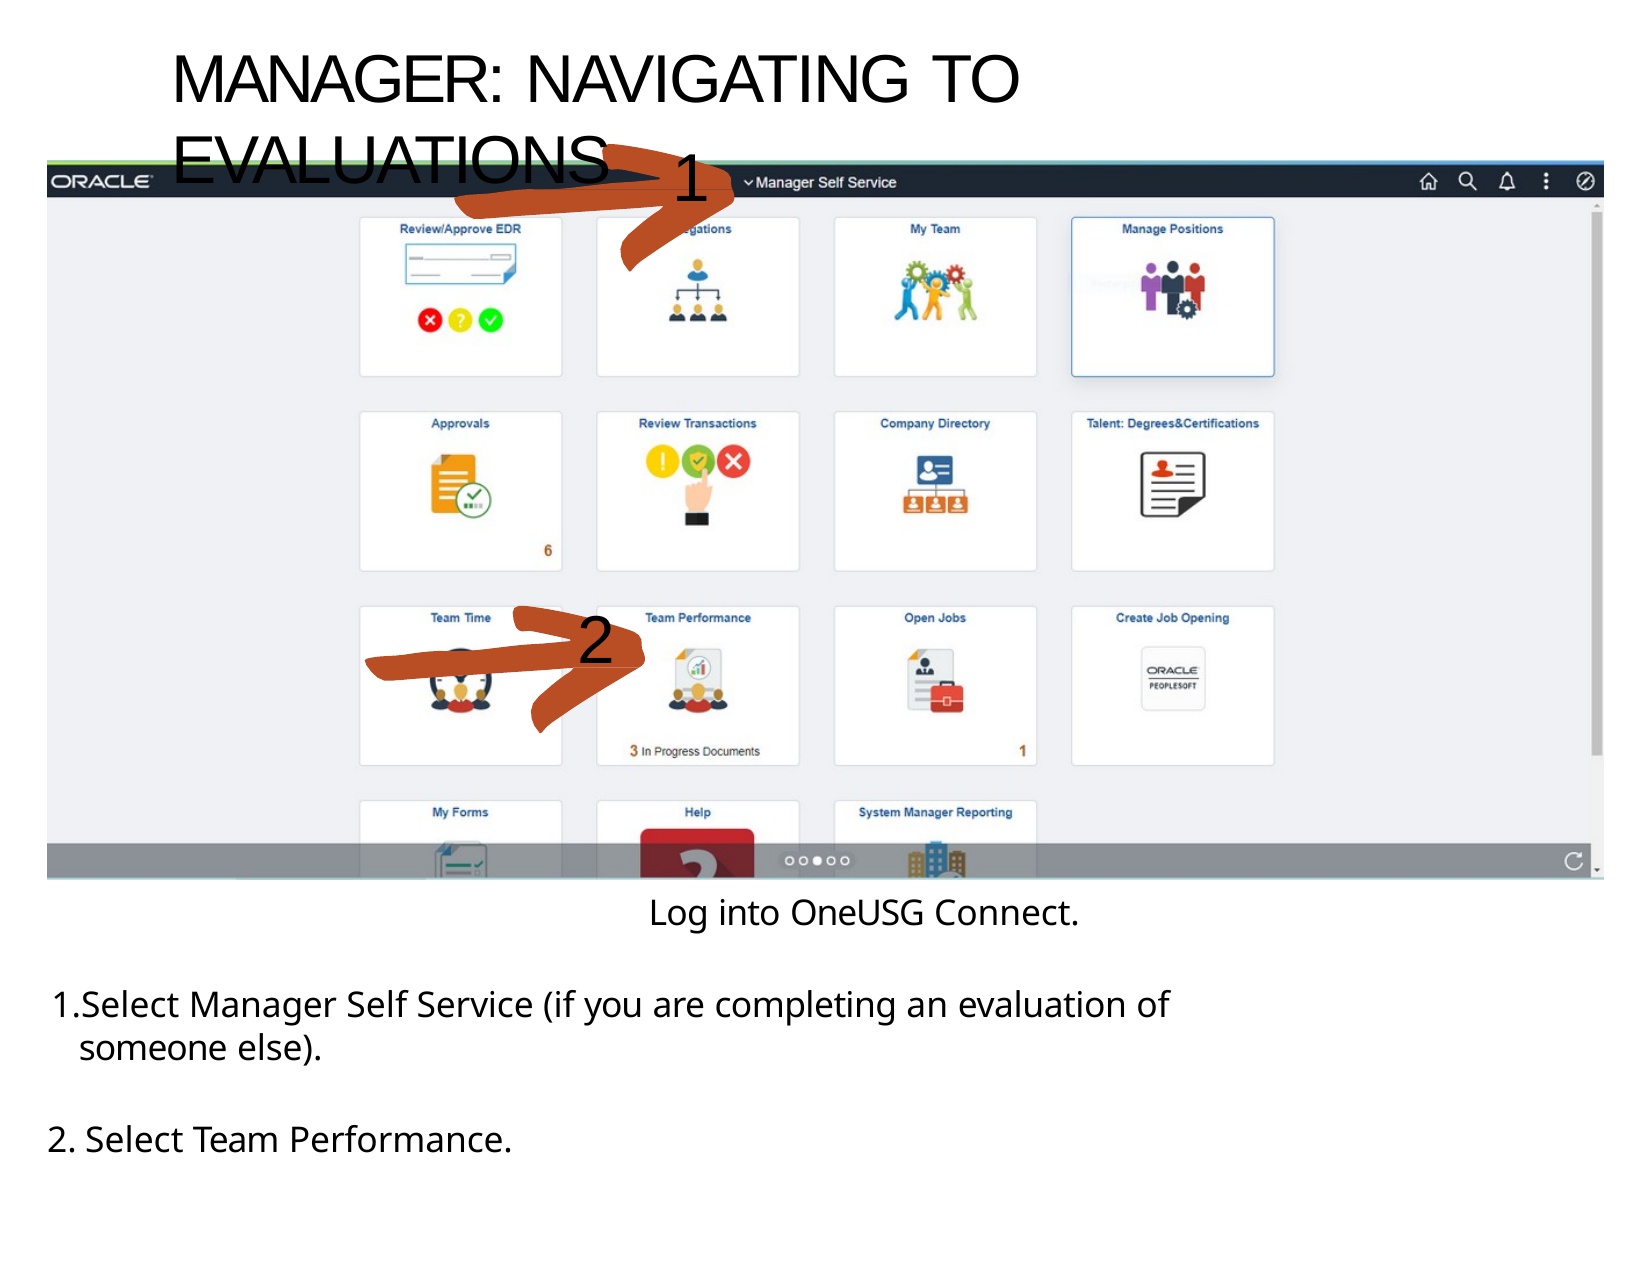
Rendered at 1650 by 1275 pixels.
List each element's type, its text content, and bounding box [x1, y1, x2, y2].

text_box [46, 143, 1604, 881]
title MANAGER: NAVIGATING TO EVALUATIONS [169, 32, 1481, 141]
text_box Log into OneUSG Connect. Select Manager Self Service (if you are completing an evaluation of someone else). Select Team Performance. [44, 887, 1217, 1160]
